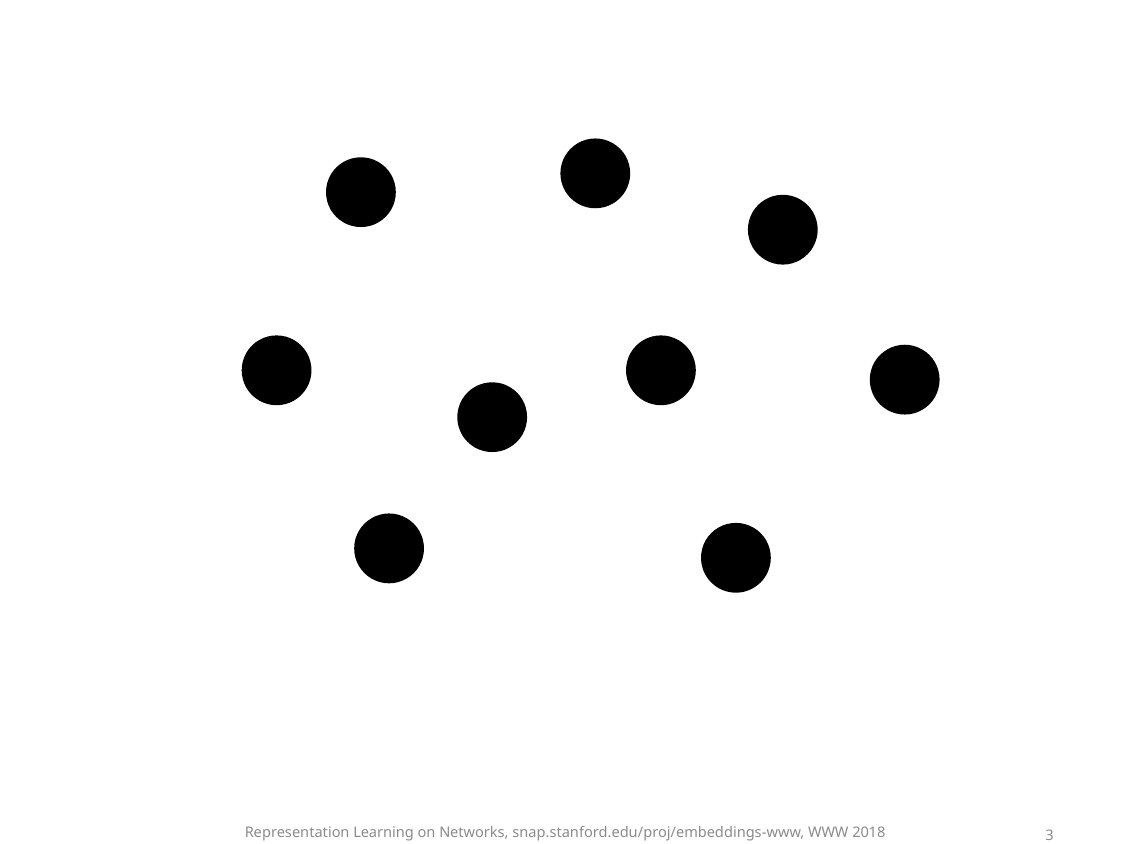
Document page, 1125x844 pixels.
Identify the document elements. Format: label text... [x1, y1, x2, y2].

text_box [243, 140, 938, 591]
footer Representation Learning on Networks, snap.stanford.edu/proj/embeddings-www, WWW 2018 [177, 824, 953, 843]
slide_number 3 [806, 825, 1069, 844]
